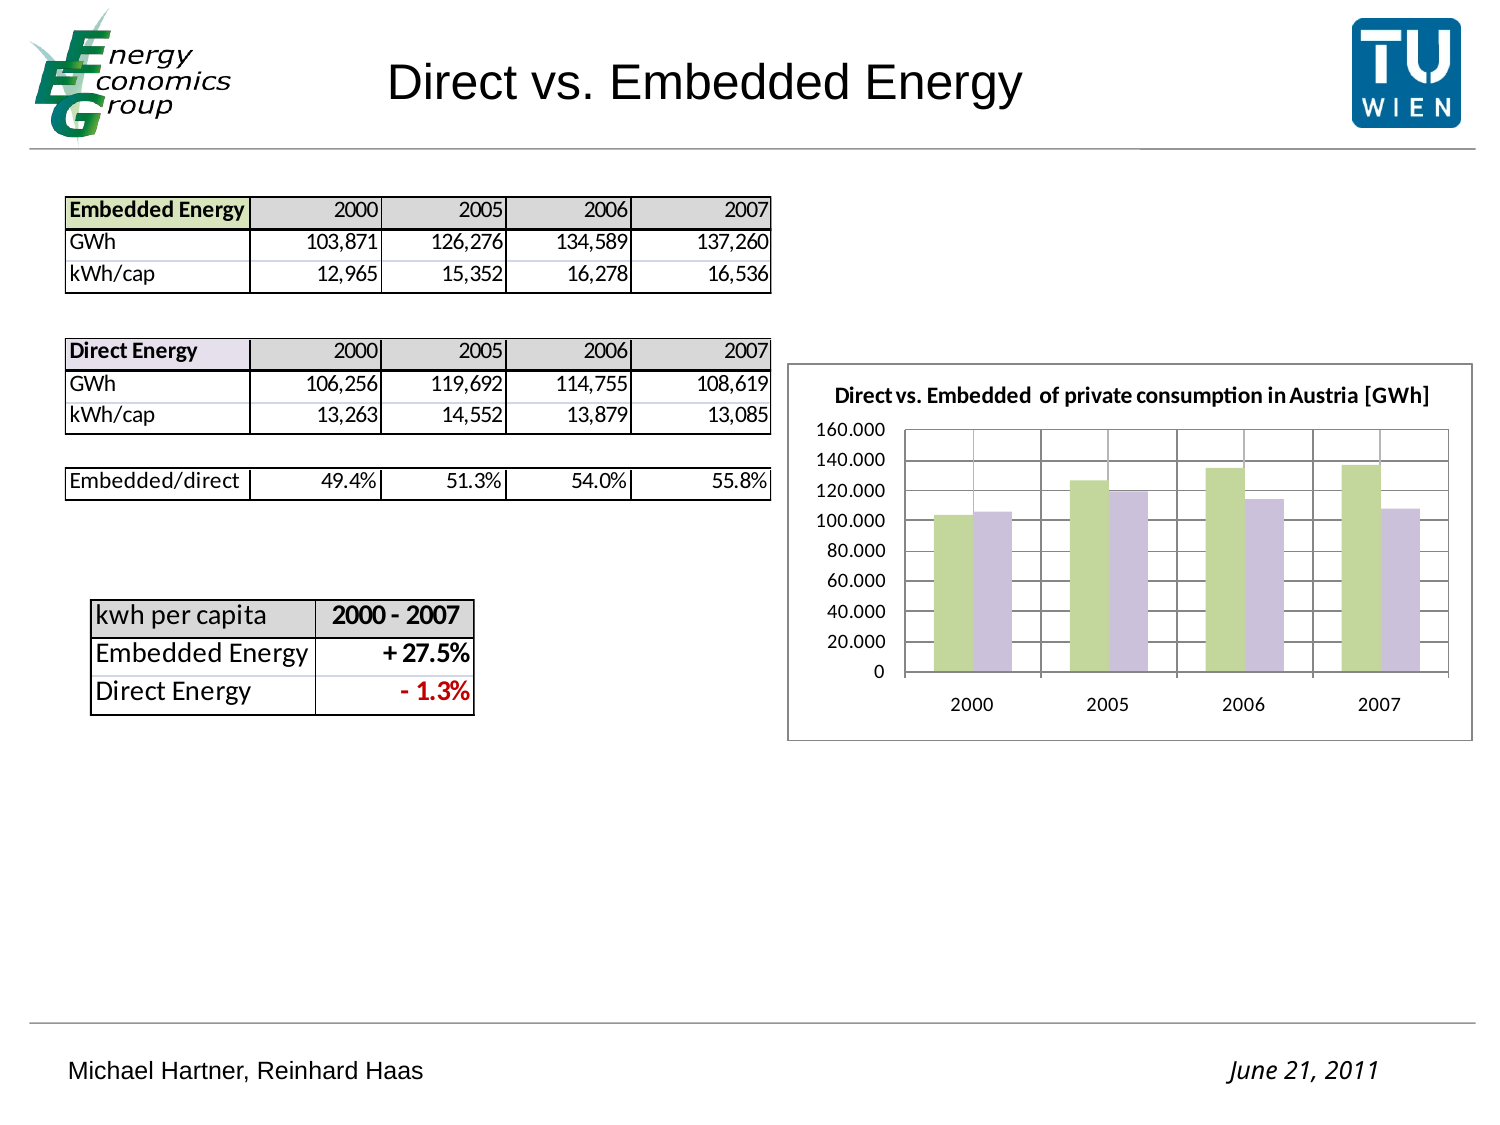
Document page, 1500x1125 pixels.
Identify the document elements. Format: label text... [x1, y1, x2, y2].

picture [785, 361, 1474, 742]
picture [1436, 98, 1450, 116]
footer [64, 1034, 1000, 1090]
picture [64, 337, 773, 437]
picture [64, 573, 477, 718]
picture [1352, 18, 1360, 25]
picture [29, 7, 231, 148]
picture [1431, 30, 1450, 83]
picture [1406, 30, 1426, 83]
picture [64, 196, 774, 296]
picture [1361, 30, 1401, 42]
text_box Direct vs. Embedded Energy [372, 42, 1400, 118]
picture [1409, 98, 1423, 116]
picture [64, 467, 773, 503]
picture [1352, 122, 1359, 128]
picture [1455, 121, 1461, 128]
picture [1454, 18, 1461, 24]
text_box [39, 549, 480, 718]
